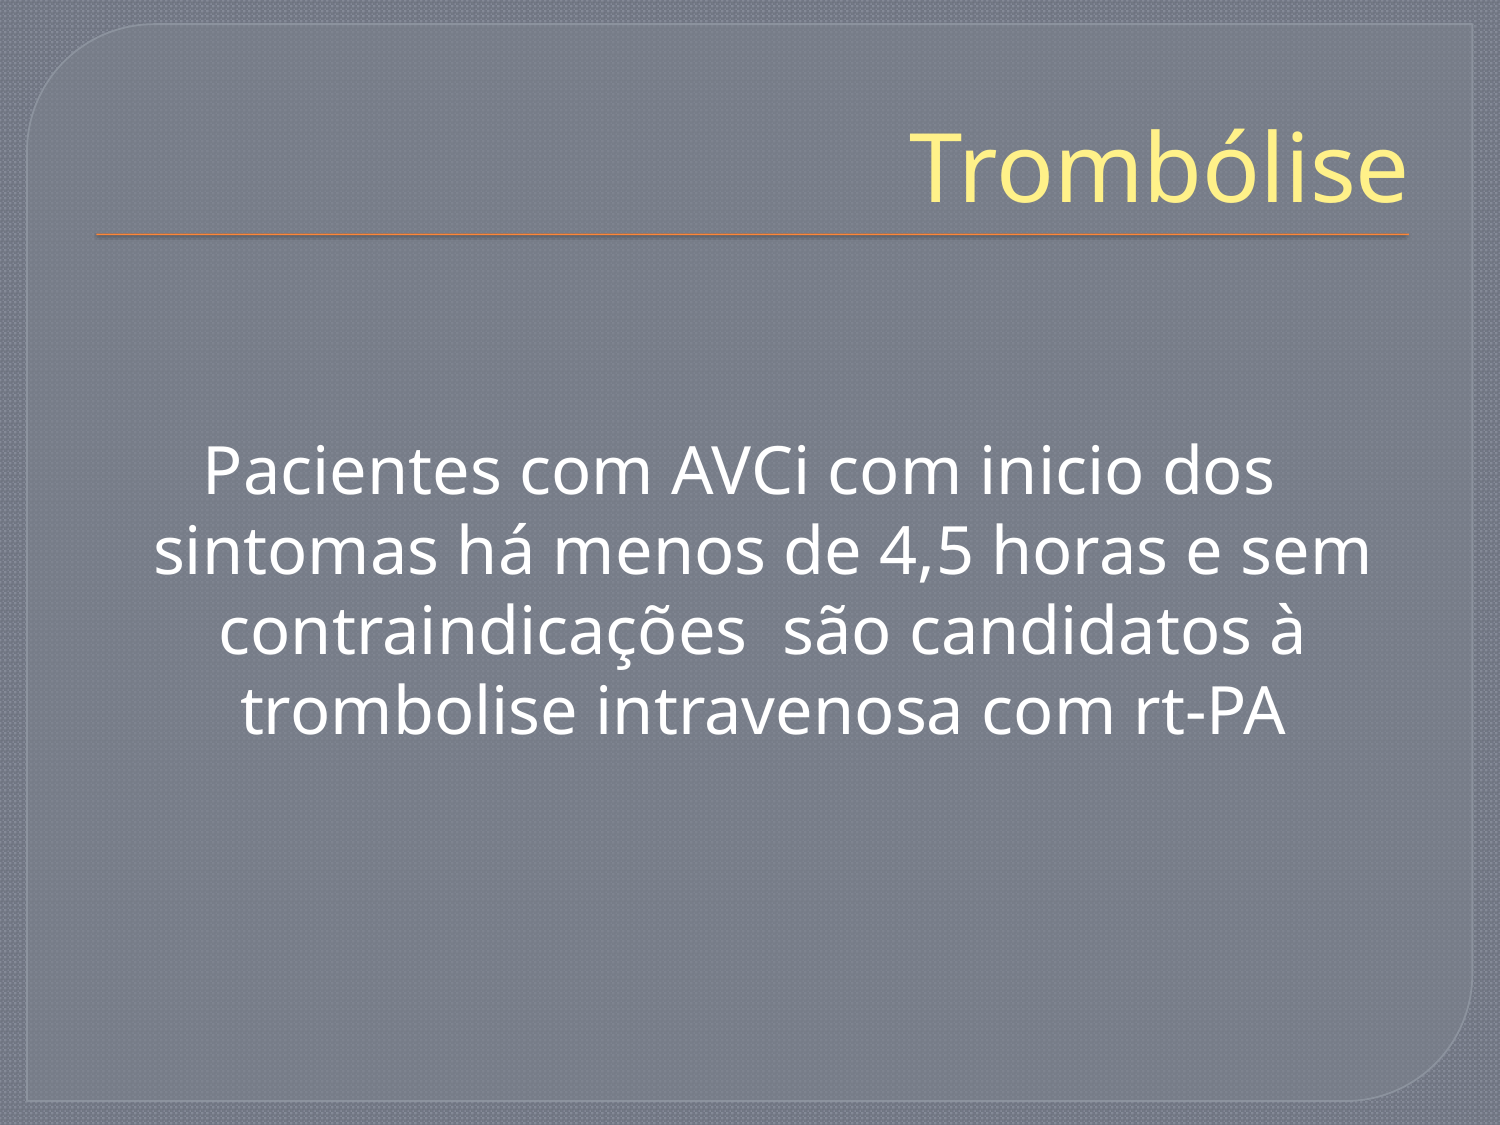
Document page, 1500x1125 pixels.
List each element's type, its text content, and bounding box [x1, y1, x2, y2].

list Pacientes com AVCi com inicio dos sintomas há menos de 4,5 horas e sem contraindicações são candidatos à trombolise intravenosa com rt-PA [64, 420, 1415, 1125]
title Trombólise [75, 41, 1425, 230]
